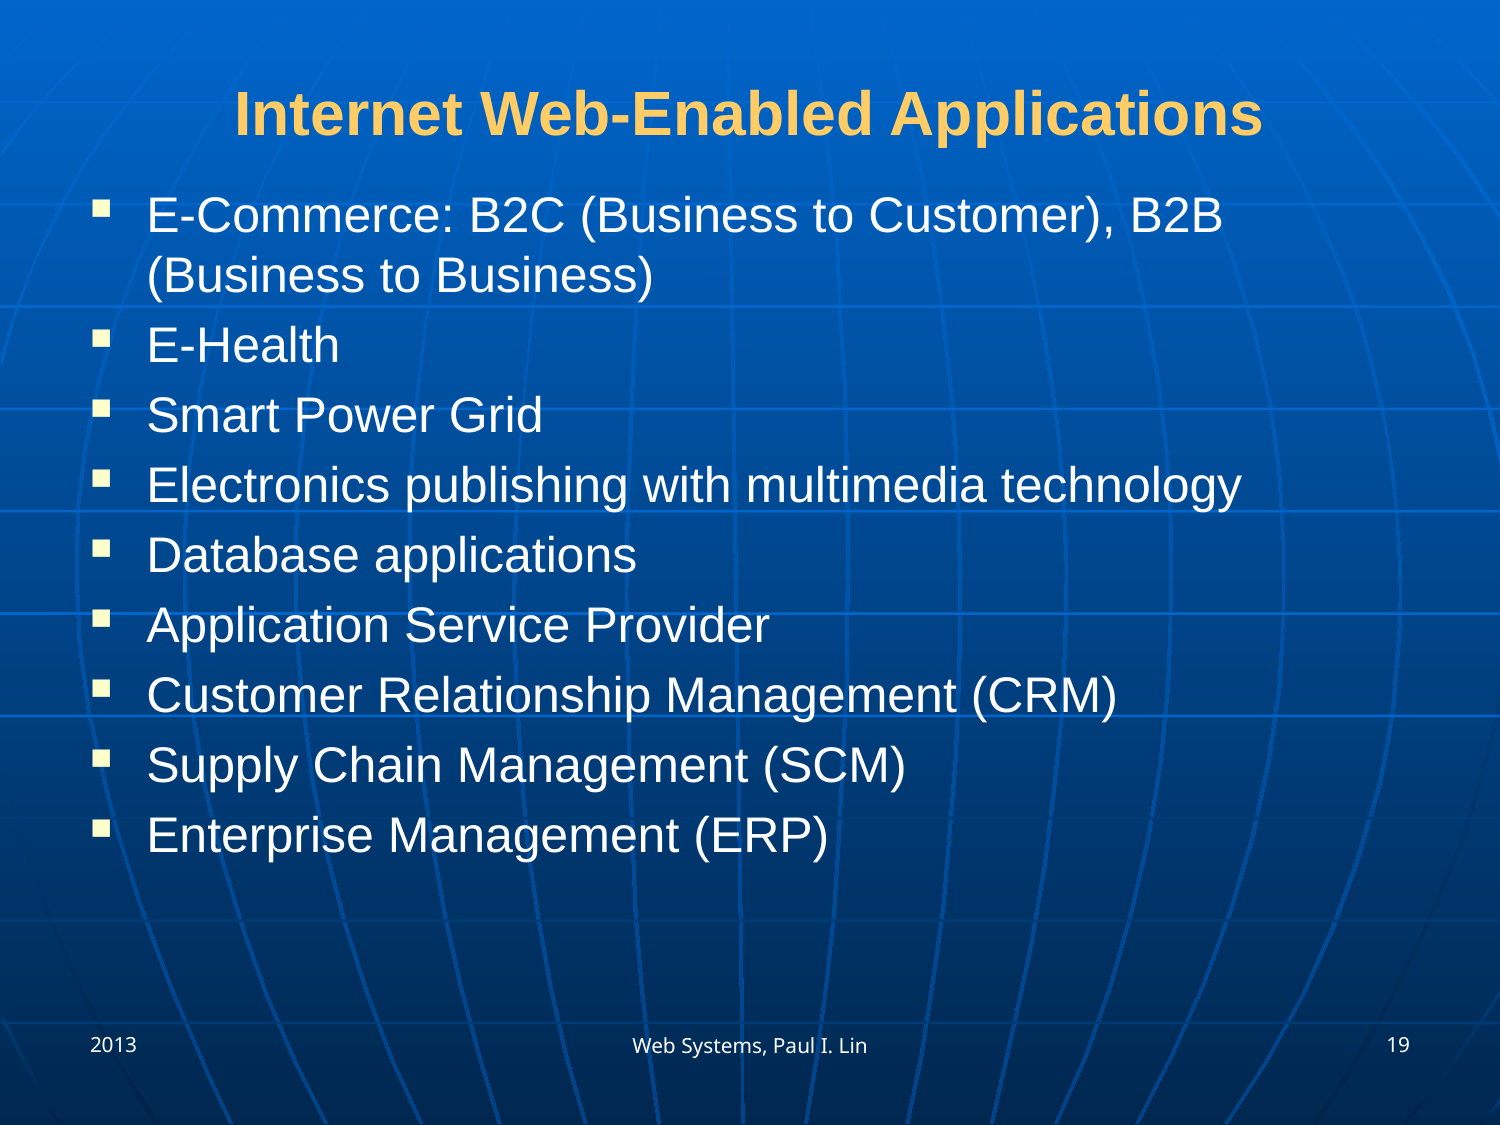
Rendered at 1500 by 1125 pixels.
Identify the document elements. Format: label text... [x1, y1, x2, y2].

footer Web Systems, Paul I. Lin [512, 1024, 988, 1101]
slide_number 2013 [74, 1023, 426, 1100]
slide_number 19 [1074, 1023, 1426, 1100]
list E-Commerce: B2C (Business to Customer), B2B (Business to Business) E-Health Smart Power Grid Electronics publishing with multimedia technology Database applications Application Service Provider Customer Relationship Management (CRM) Supply Chain Management (SCM) Enterprise Management (ERP) [74, 174, 1426, 1006]
title Internet Web-Enabled Applications [37, 45, 1463, 176]
